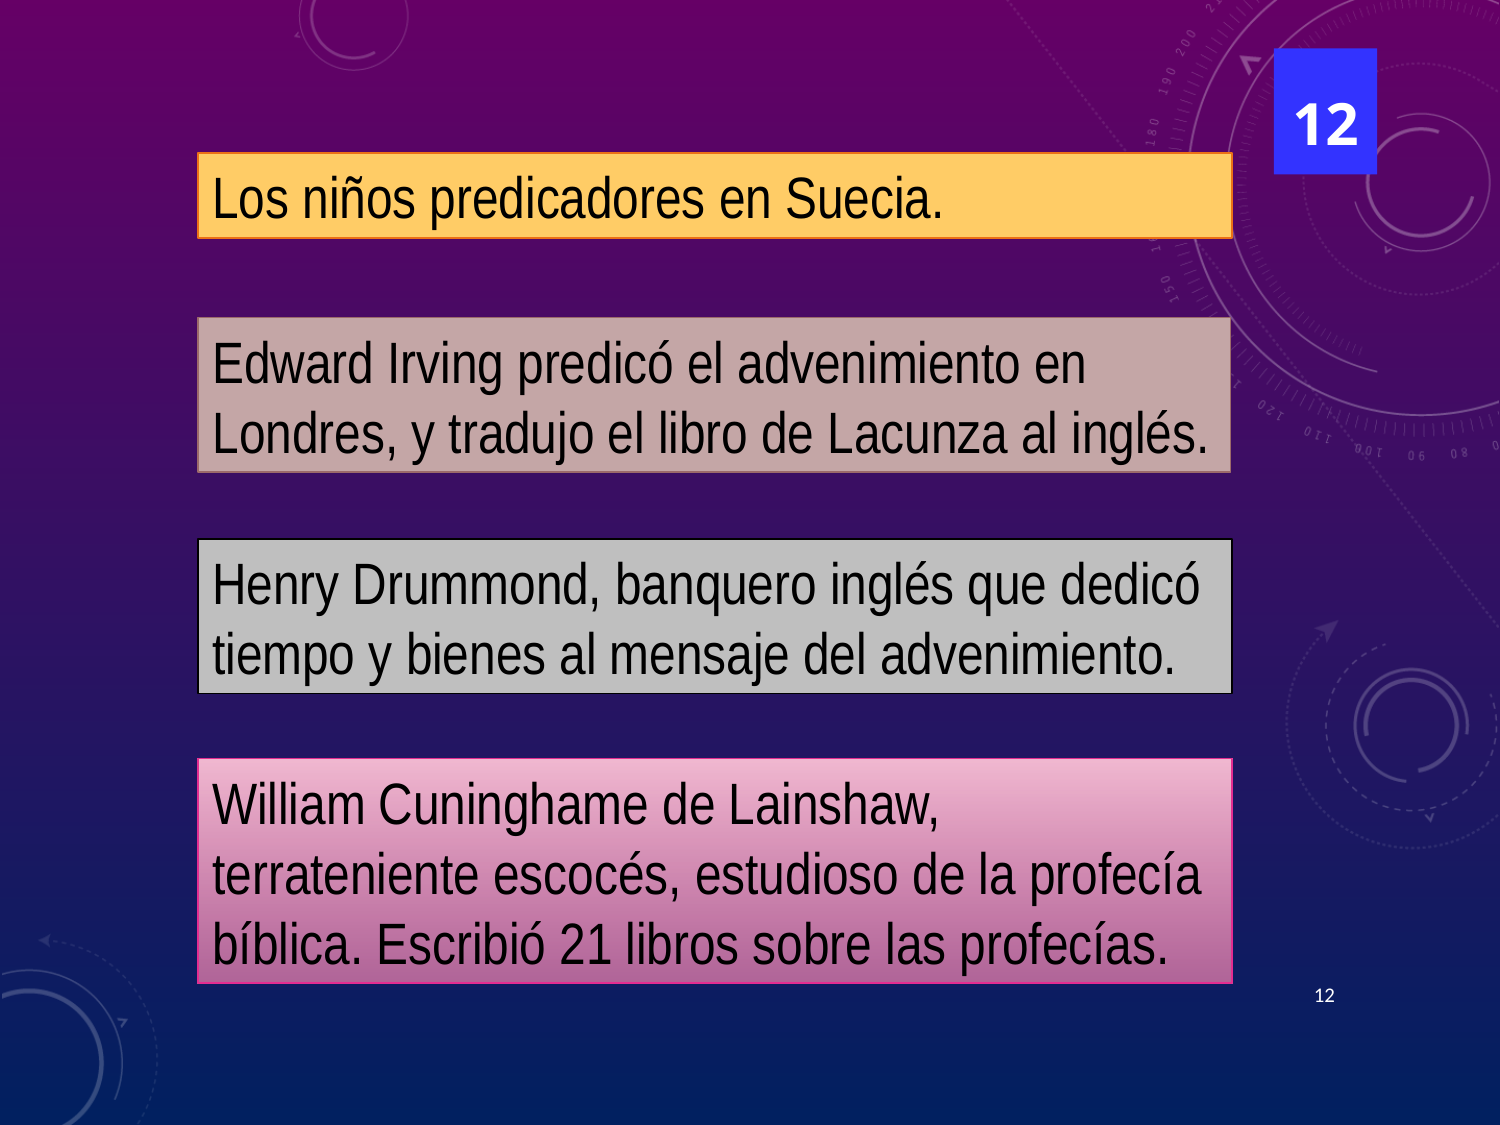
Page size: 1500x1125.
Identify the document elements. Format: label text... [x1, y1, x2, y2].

text_box William Cuninghame de Lainshaw, terrateniente escocés, estudioso de la profecía bíblica. Escribió 21 libros sobre las profecías. [197, 758, 1233, 984]
slide_number 12 [1281, 963, 1350, 1025]
text_box Henry Drummond, banquero inglés que dedicó tiempo y bienes al mensaje del advenimiento. [197, 538, 1233, 694]
text_box 12 [1273, 48, 1378, 175]
text_box Los niños predicadores en Suecia. [197, 152, 1233, 239]
text_box Edward Irving predicó el advenimiento en Londres, y tradujo el libro de Lacunza al inglés. [197, 317, 1231, 473]
picture [2, 0, 1499, 1125]
